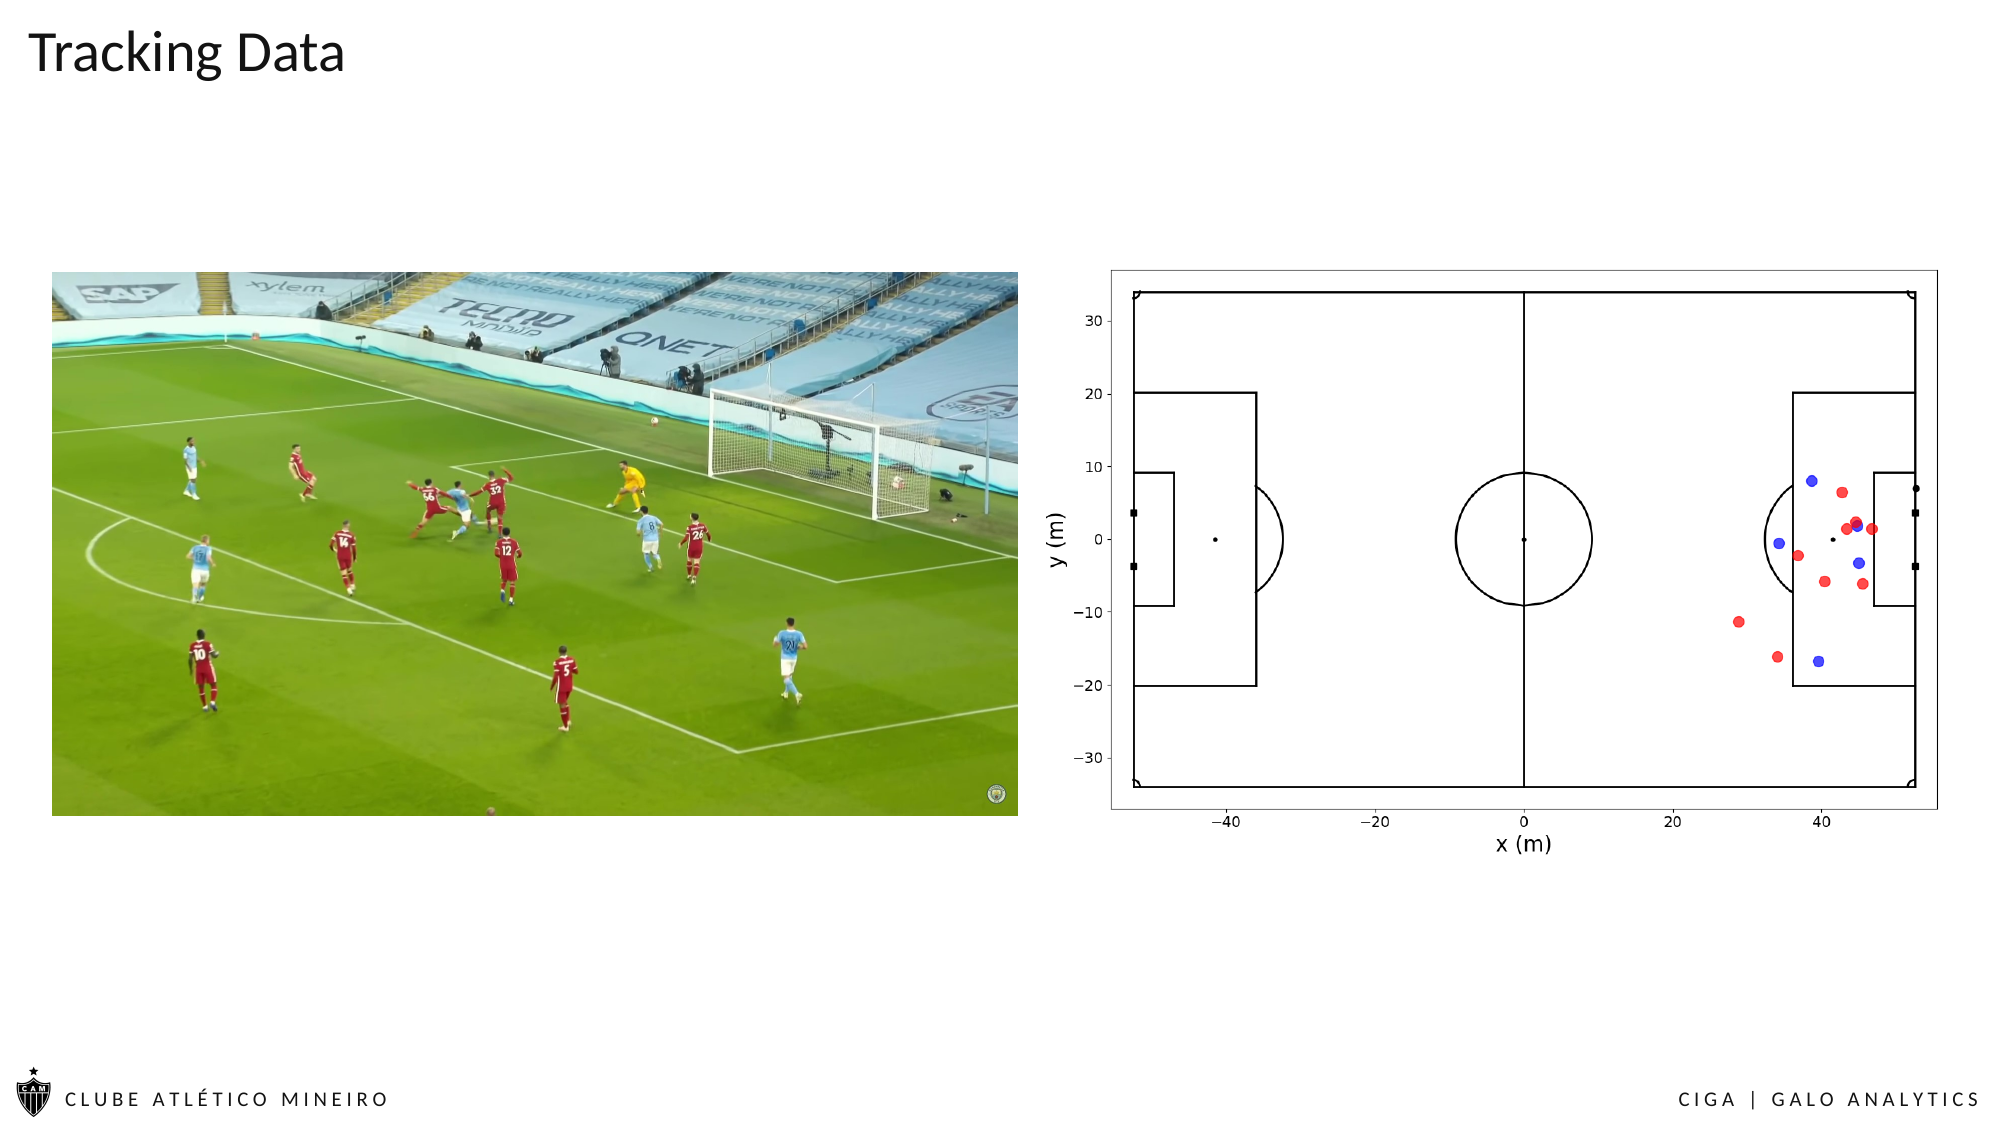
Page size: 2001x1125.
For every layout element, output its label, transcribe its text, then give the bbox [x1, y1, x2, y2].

text_box Tracking Data [13, 6, 2000, 91]
picture [52, 272, 1018, 816]
picture [1034, 258, 1948, 867]
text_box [6, 1065, 1994, 1120]
